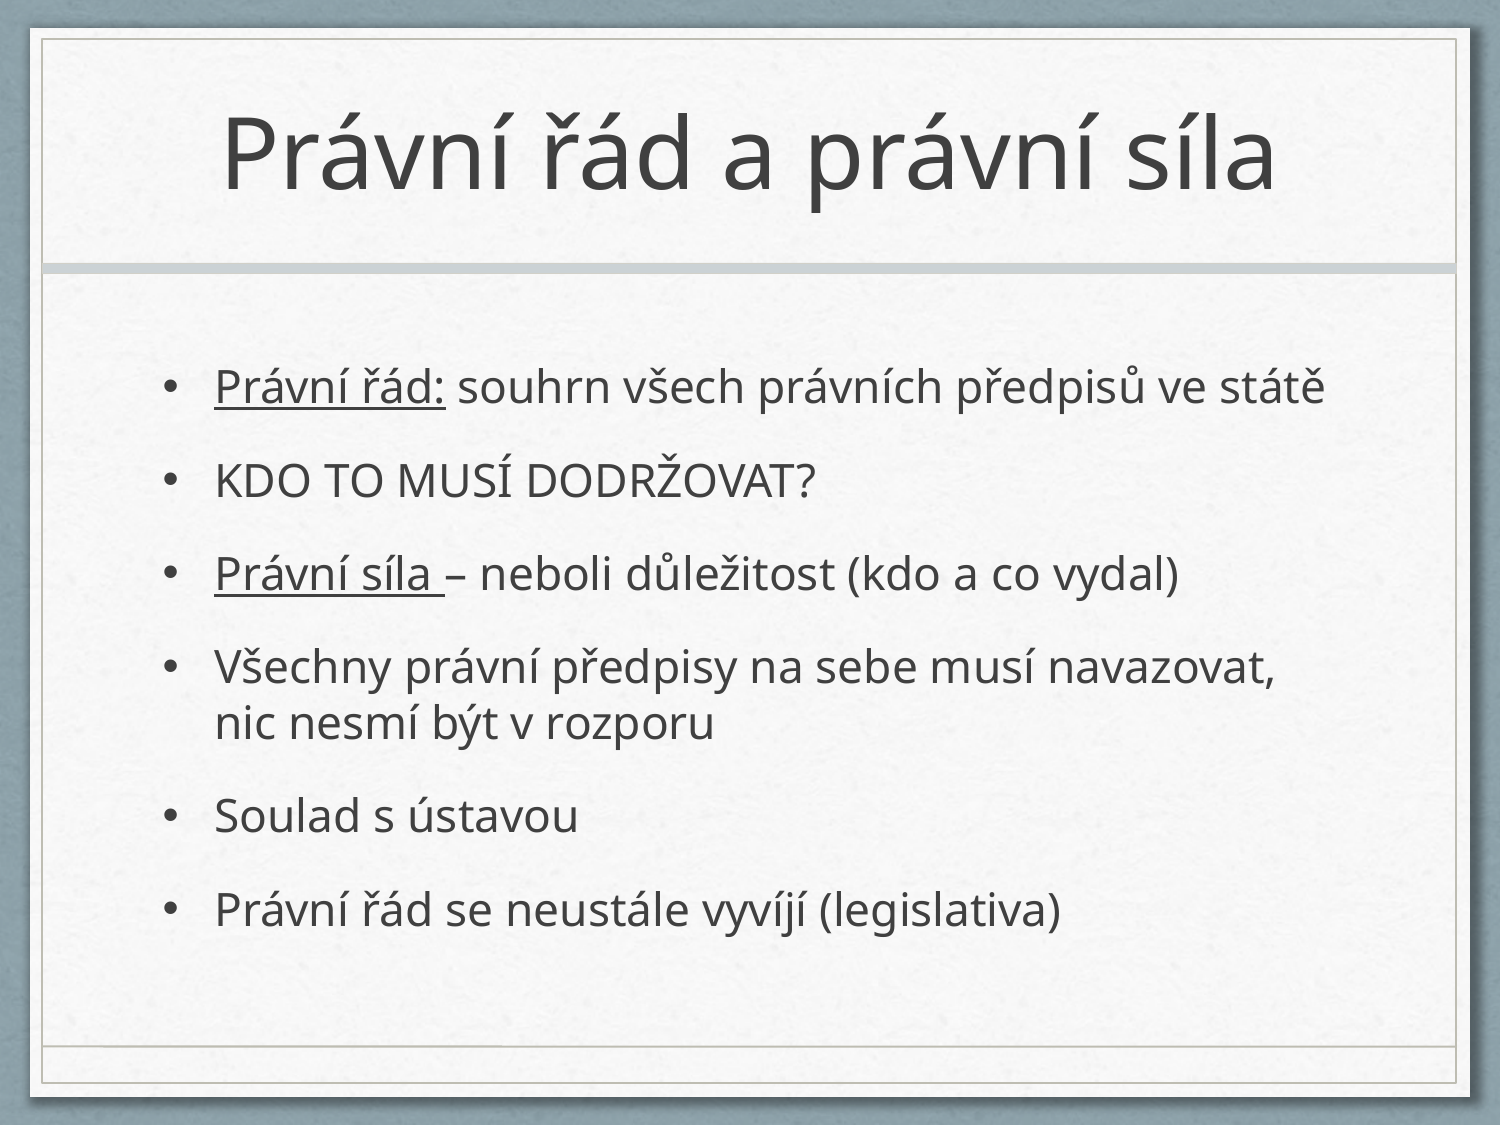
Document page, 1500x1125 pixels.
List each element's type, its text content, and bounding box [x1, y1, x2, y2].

title Právní řád a právní síla [147, 40, 1353, 260]
picture [30, 28, 1470, 1097]
list Právní řád: souhrn všech právních předpisů ve státě KDO TO MUSÍ DODRŽOVAT? Právní síla – neboli důležitost (kdo a co vydal) Všechny právní předpisy na sebe musí navazovat, nic nesmí být v rozporu Soulad s ústavou Právní řád se neustále vyvíjí (legislativa) [147, 350, 1353, 995]
